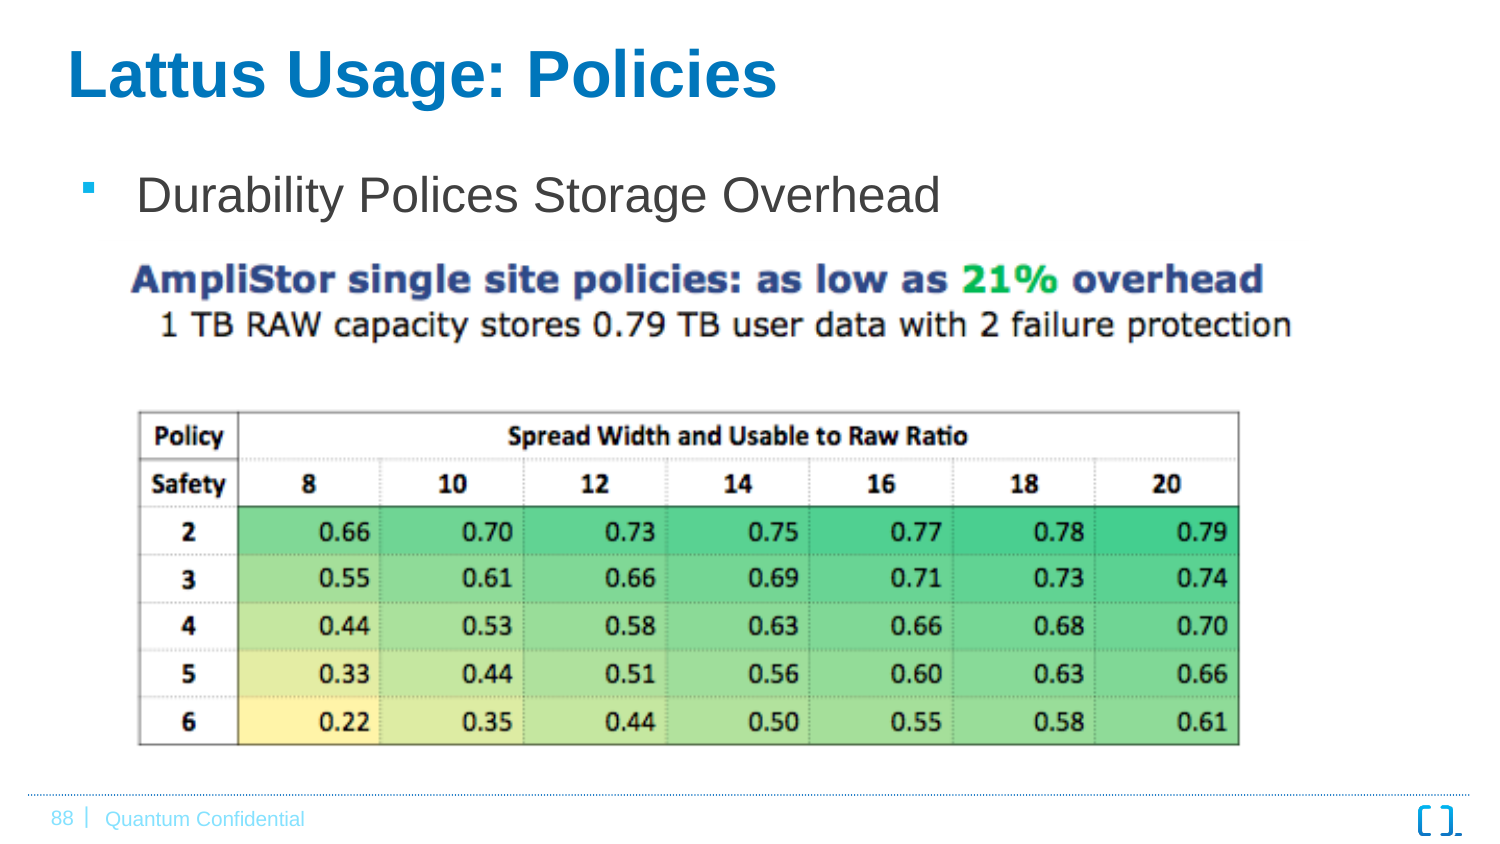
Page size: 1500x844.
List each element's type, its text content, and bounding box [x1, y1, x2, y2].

picture [97, 239, 1309, 768]
picture [1418, 805, 1462, 836]
title Lattus Usage: Policies [52, 31, 1413, 111]
list Durability Polices Storage Overhead [64, 155, 1413, 743]
